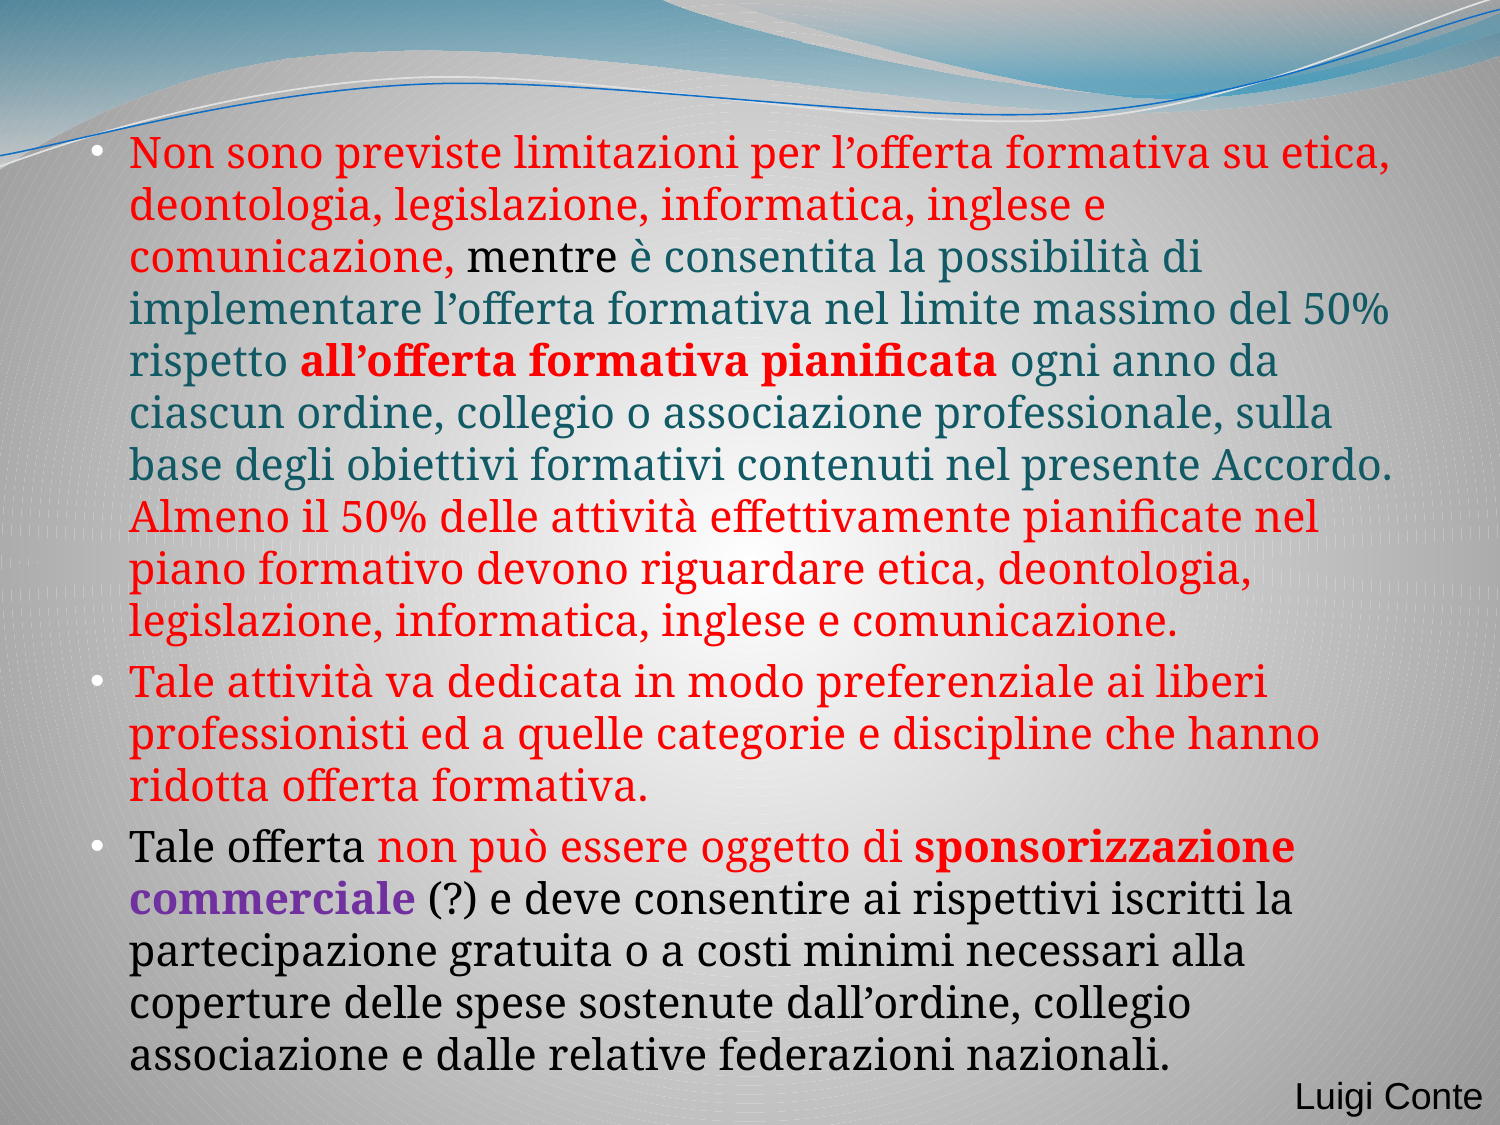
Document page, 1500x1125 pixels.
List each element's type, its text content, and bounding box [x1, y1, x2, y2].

list Non sono previste limitazioni per l’offerta formativa su etica, deontologia, legislazione, informatica, inglese e comunicazione, mentre è consentita la possibilità di implementare l’offerta formativa nel limite massimo del 50% rispetto all’offerta formativa pianificata ogni anno da ciascun ordine, collegio o associazione professionale, sulla base degli obiettivi formativi contenuti nel presente Accordo. Almeno il 50% delle attività effettivamente pianificate nel piano formativo devono riguardare etica, deontologia, legislazione, informatica, inglese e comunicazione. Tale attività va dedicata in modo preferenziale ai liberi professionisti ed a quelle categorie e discipline che hanno ridotta offerta formativa. Tale offerta non può essere oggetto di sponsorizzazione commerciale (?) e deve consentire ai rispettivi iscritti la partecipazione gratuita o a costi minimi necessari alla coperture delle spese sostenute dall’ordine, collegio associazione e dalle relative federazioni nazionali. [75, 117, 1425, 1125]
text_box Luigi Conte [1279, 1064, 1499, 1124]
